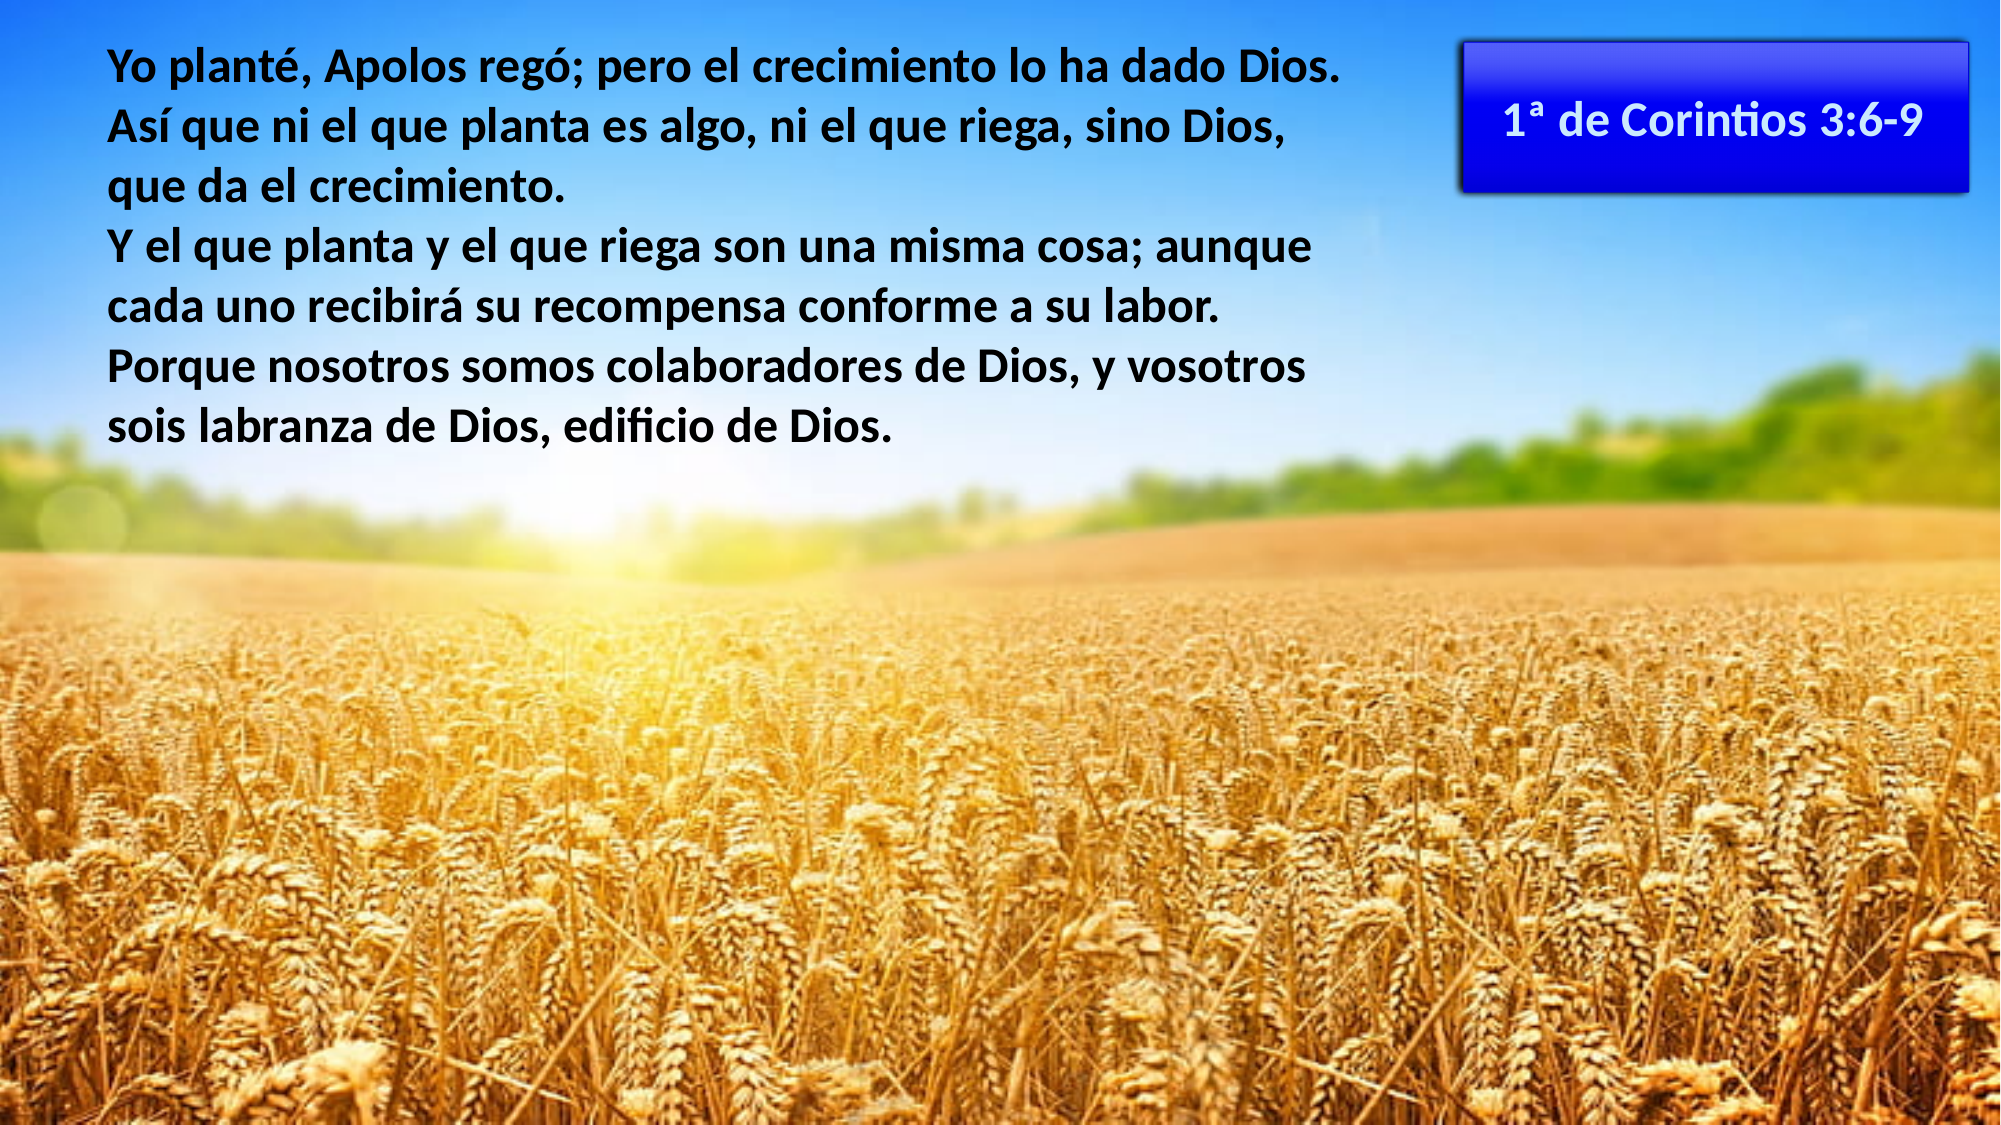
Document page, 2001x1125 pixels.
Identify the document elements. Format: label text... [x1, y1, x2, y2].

picture [0, 0, 2001, 1125]
text_box Yo planté, Apolos regó; pero el crecimiento lo ha dado Dios. Así que ni el que planta es algo, ni el que riega, sino Dios, que da el crecimiento. Y el que planta y el que riega son una misma cosa; aunque cada uno recibirá su recompensa conforme a su labor. Porque nosotros somos colaboradores de Dios, y vosotros sois labranza de Dios, edificio de Dios. [93, 24, 1382, 460]
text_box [1452, 34, 1974, 201]
